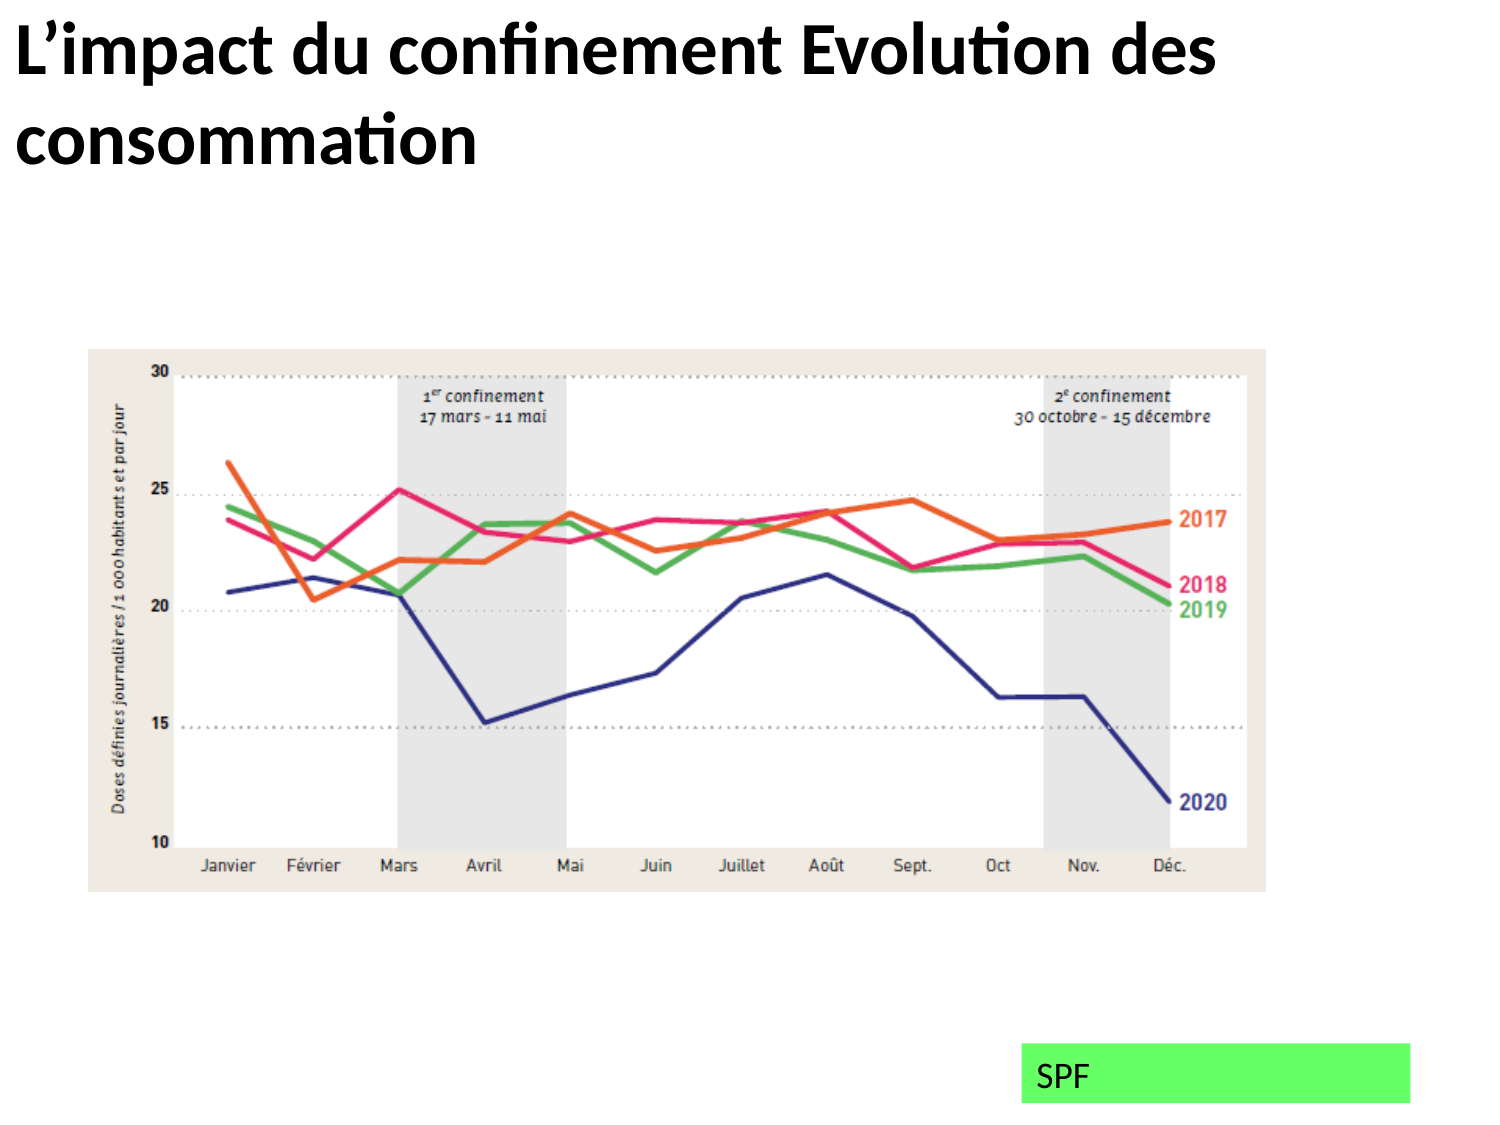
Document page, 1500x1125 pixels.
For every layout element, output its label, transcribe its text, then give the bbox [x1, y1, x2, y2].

title L’impact du confinement Evolution des consommation [0, 0, 1500, 184]
text_box SPF [1021, 1043, 1411, 1104]
picture [88, 349, 1266, 893]
